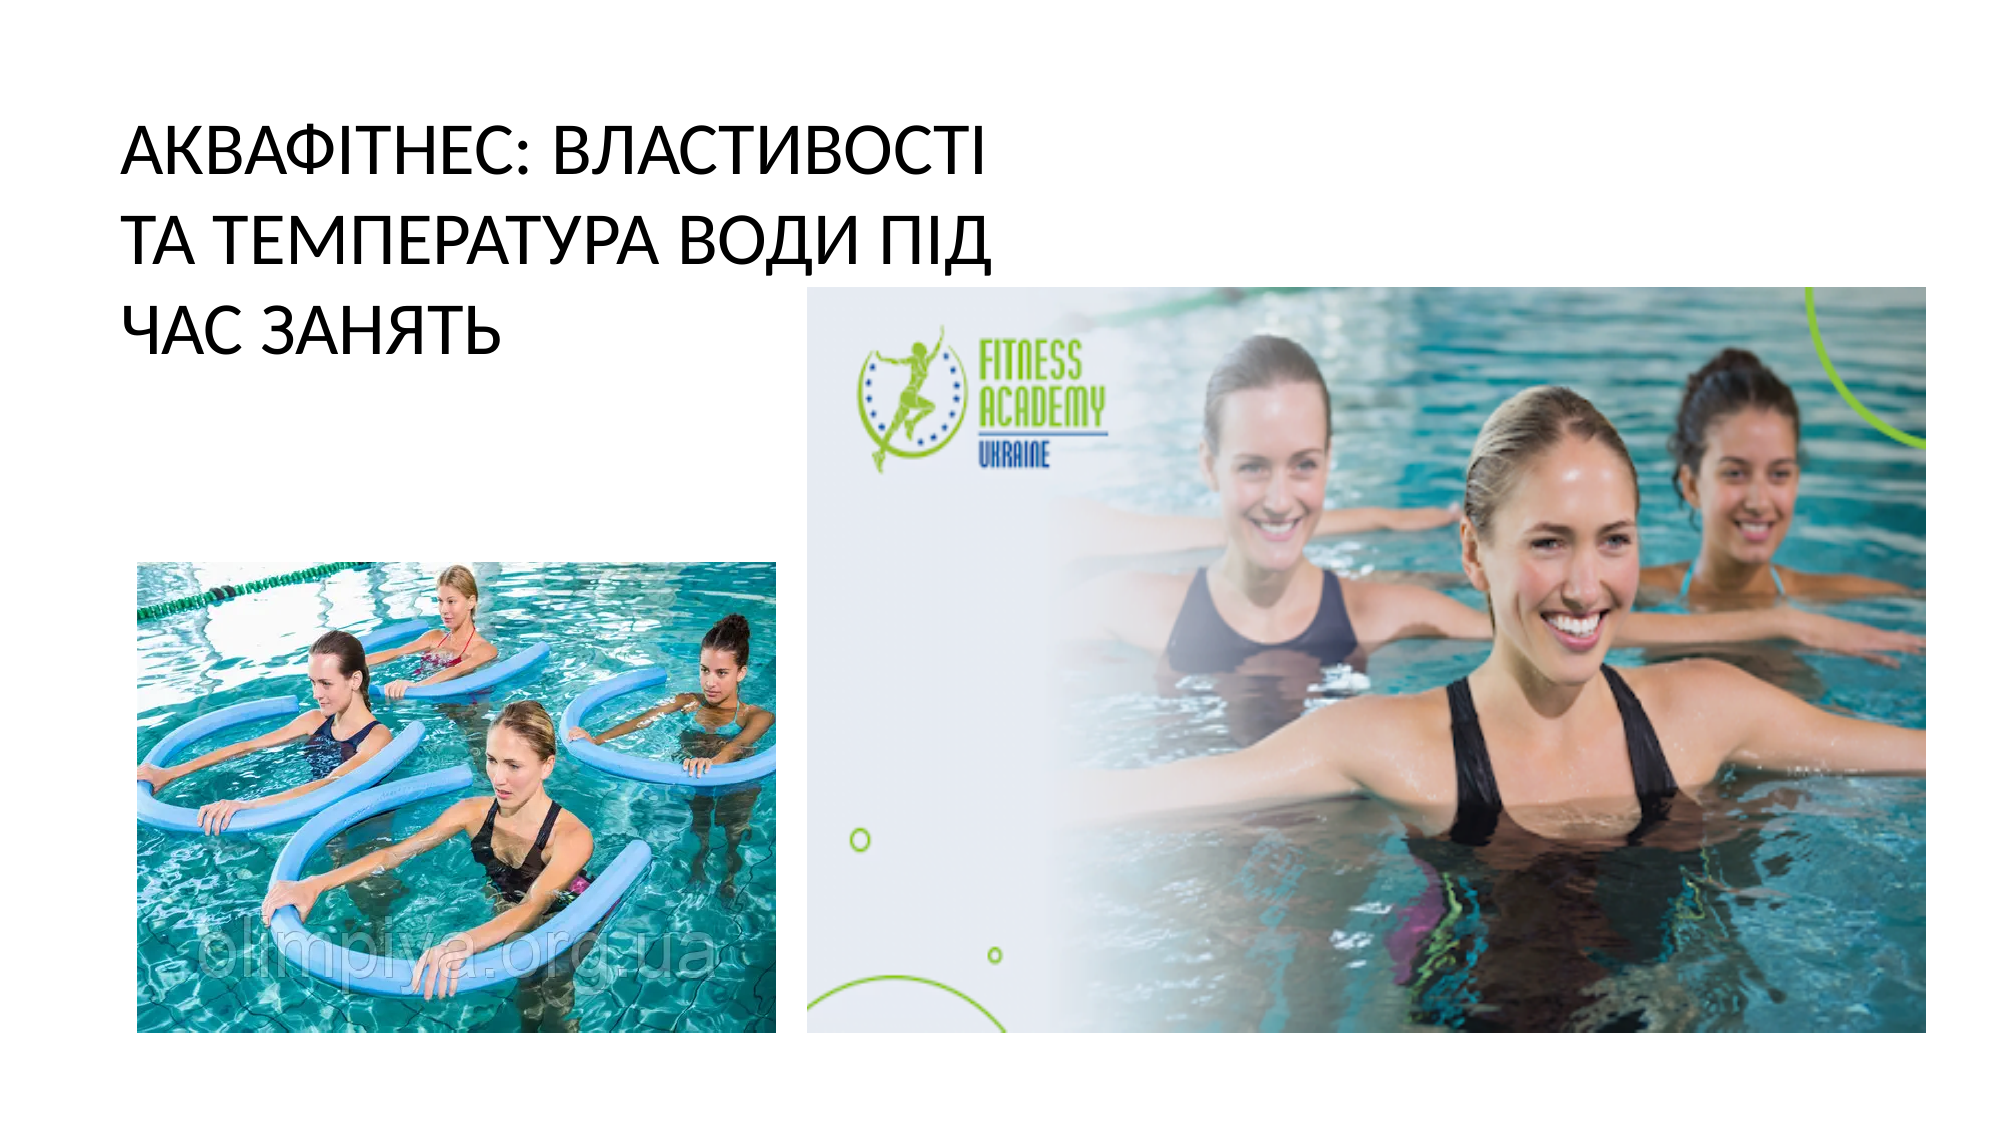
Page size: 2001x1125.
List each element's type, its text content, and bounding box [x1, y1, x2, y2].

picture [136, 562, 776, 1033]
picture [807, 287, 1926, 1033]
text_box АКВАФІТНЕС: ВЛАСТИВОСТІ ТА ТЕМПЕРАТУРА ВОДИ ПІД ЧАС ЗАНЯТЬ [105, 92, 1027, 377]
